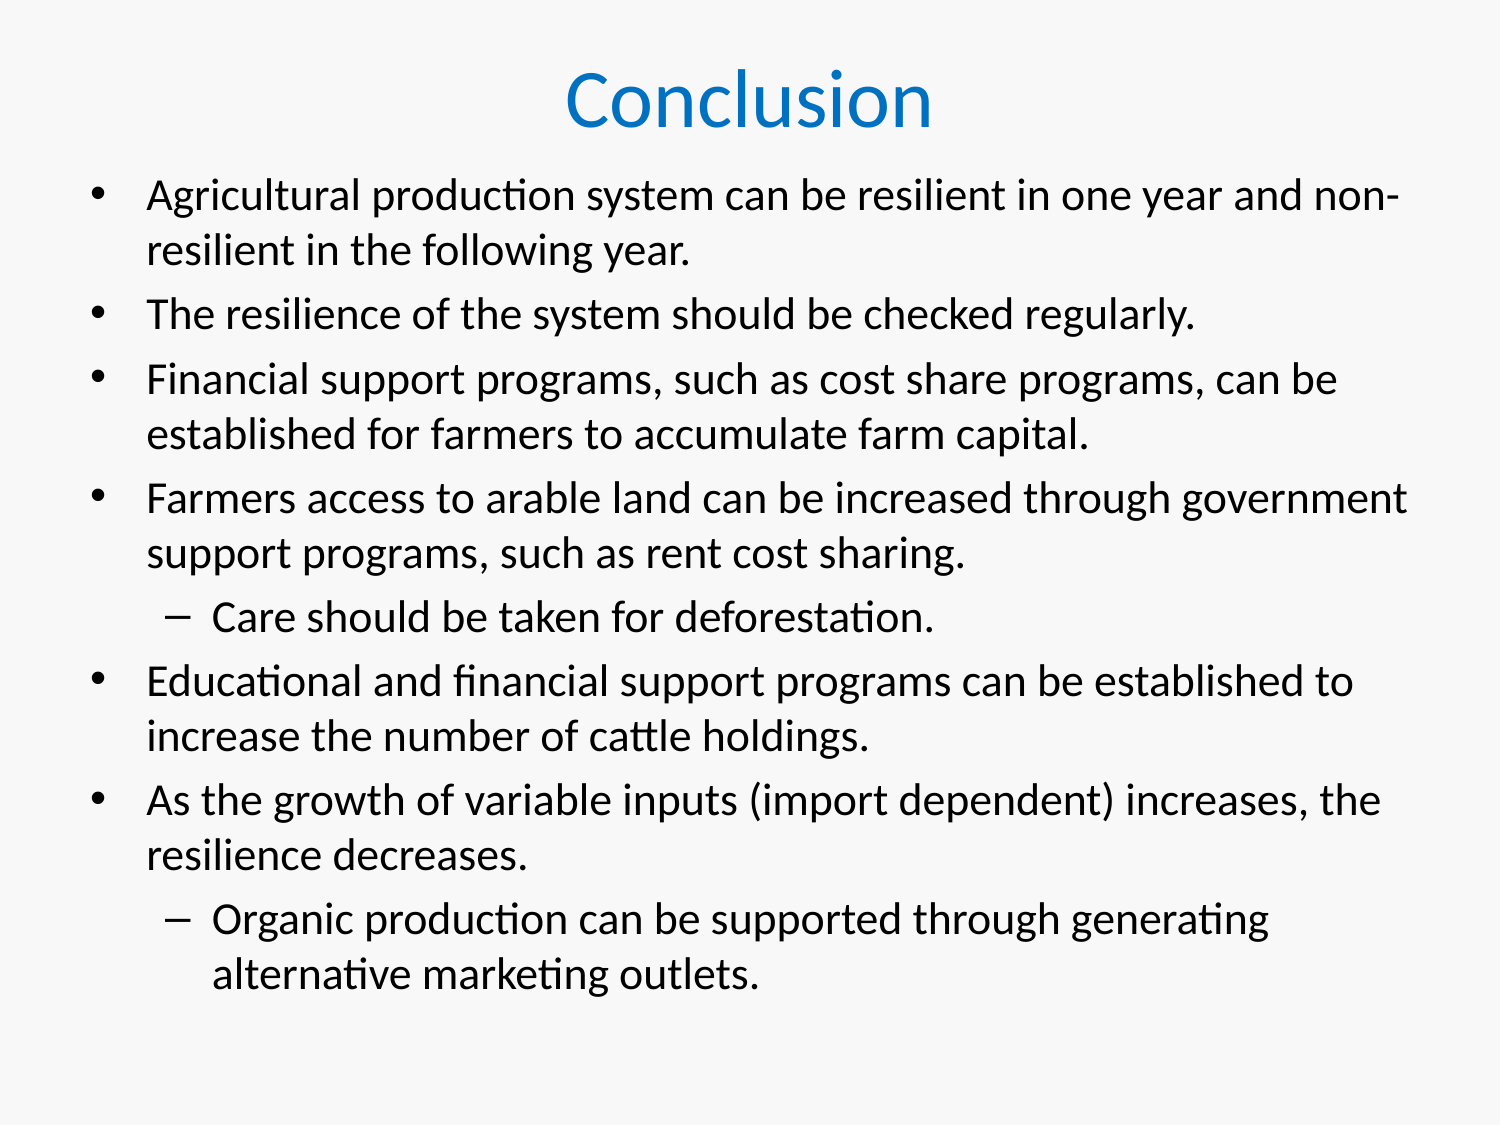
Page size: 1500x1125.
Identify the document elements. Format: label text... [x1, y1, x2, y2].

list Agricultural production system can be resilient in one year and non-resilient in the following year. The resilience of the system should be checked regularly. Financial support programs, such as cost share programs, can be established for farmers to accumulate farm capital. Farmers access to arable land can be increased through government support programs, such as rent cost sharing. Care should be taken for deforestation. Educational and financial support programs can be established to increase the number of cattle holdings. As the growth of variable inputs (import dependent) increases, the resilience decreases. Organic production can be supported through generating alternative marketing outlets. [75, 157, 1425, 963]
title Conclusion [75, 0, 1425, 157]
